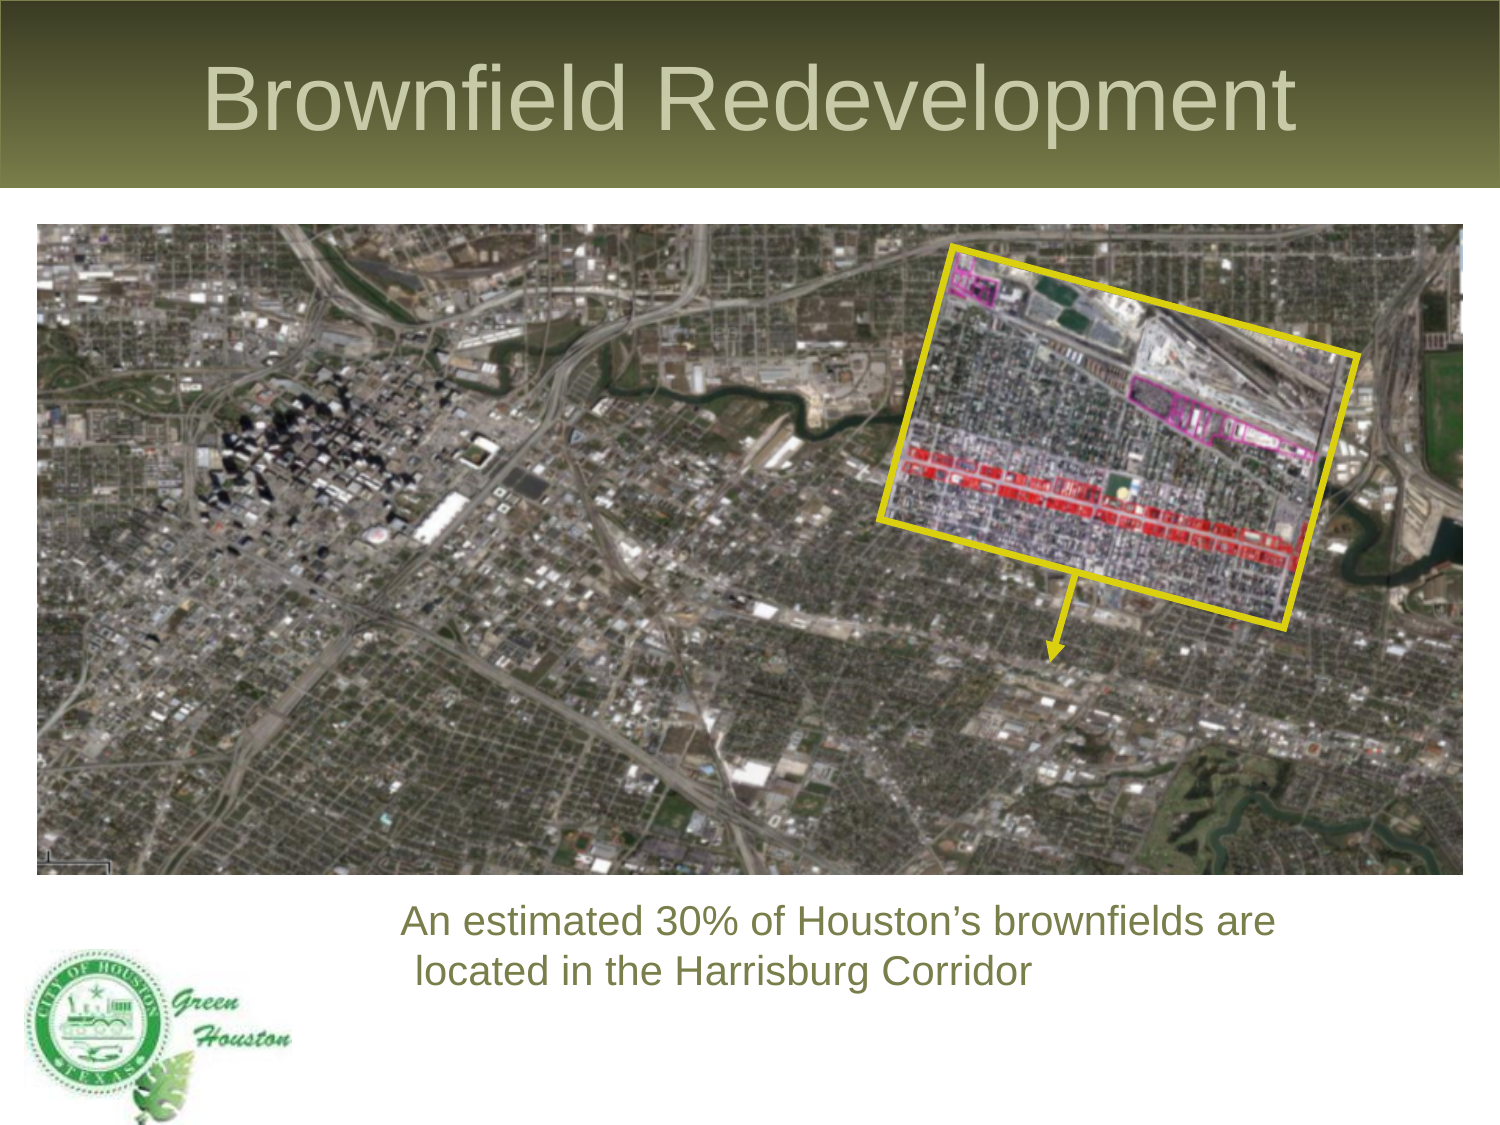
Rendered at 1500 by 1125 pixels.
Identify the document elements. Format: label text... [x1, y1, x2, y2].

title Brownfield Redevelopment [0, 0, 1500, 188]
picture [37, 224, 1463, 876]
list An estimated 30% of Houston’s brownfields are located in the Harrisburg Corridor [62, 885, 1413, 993]
picture [24, 949, 292, 1125]
